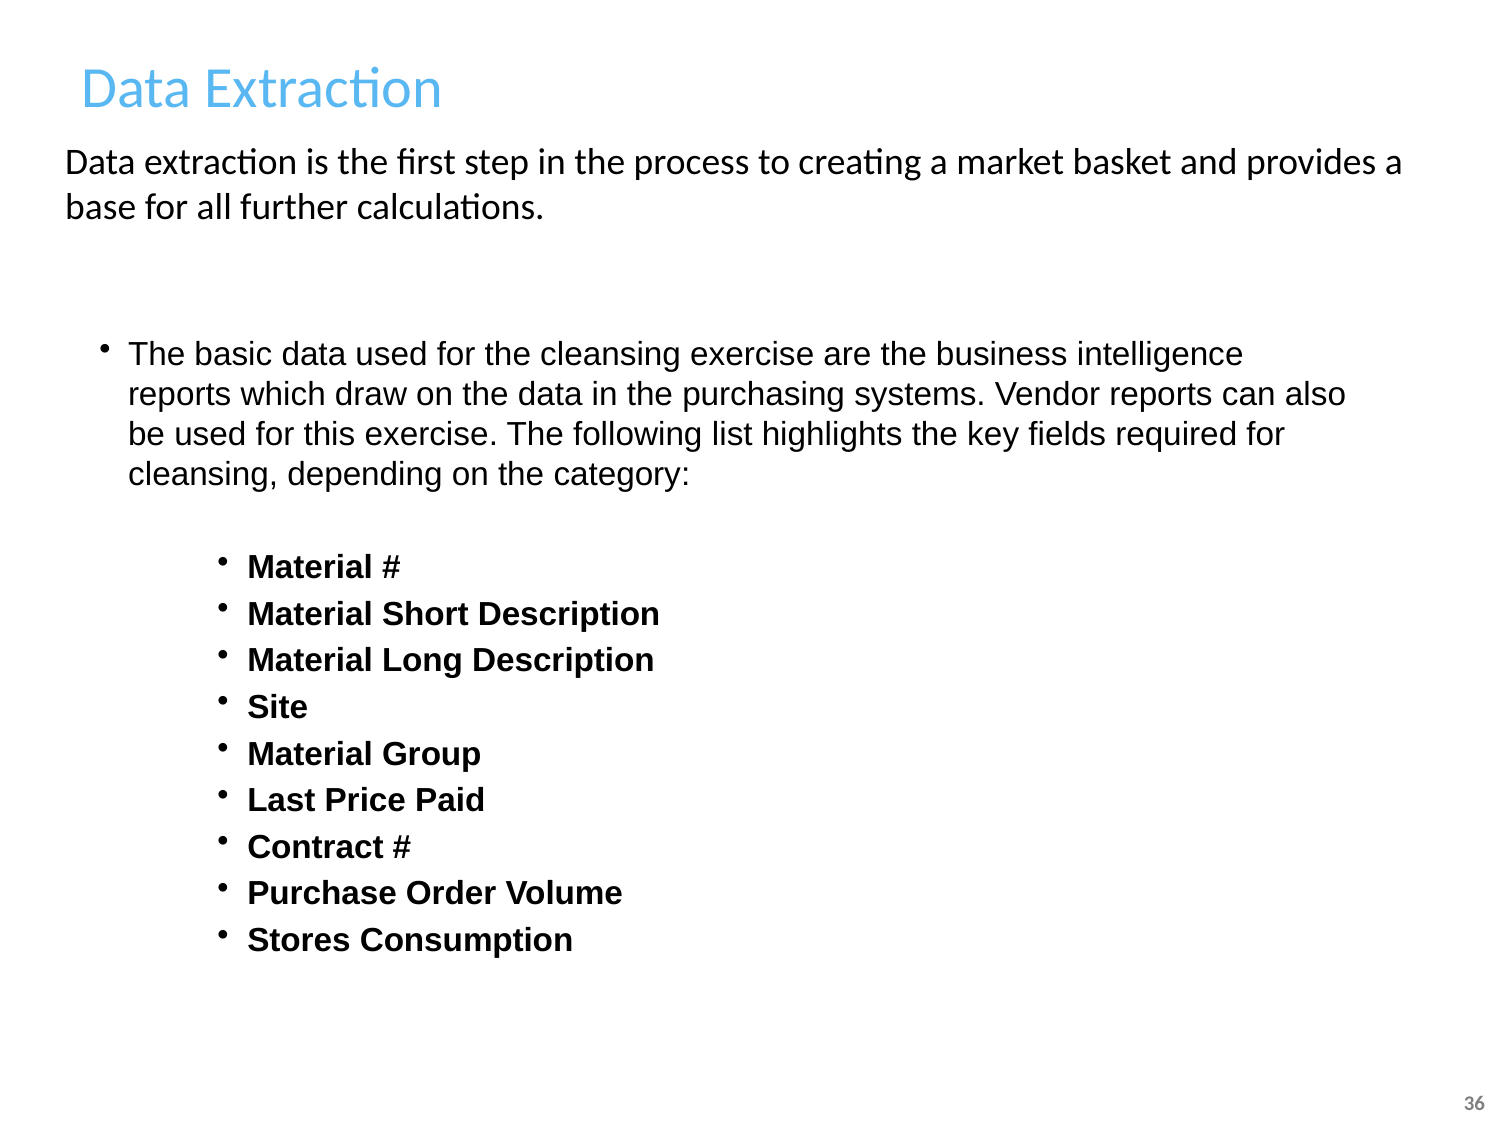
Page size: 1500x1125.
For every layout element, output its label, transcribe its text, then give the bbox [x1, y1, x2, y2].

text_box Data extraction is the first step in the process to creating a market basket and provides a base for all further calculations. [50, 129, 1444, 225]
title Data Extraction [81, 2, 1419, 120]
slide_number 36 [1222, 1079, 1500, 1124]
text_box The basic data used for the cleansing exercise are the business intelligence reports which draw on the data in the purchasing systems. Vendor reports can also be used for this exercise. The following list highlights the key fields required for cleansing, depending on the category: Material # Material Short Description Material Long Description Site Material Group Last Price Paid Contract # Purchase Order Volume Stores Consumption [84, 324, 1366, 968]
